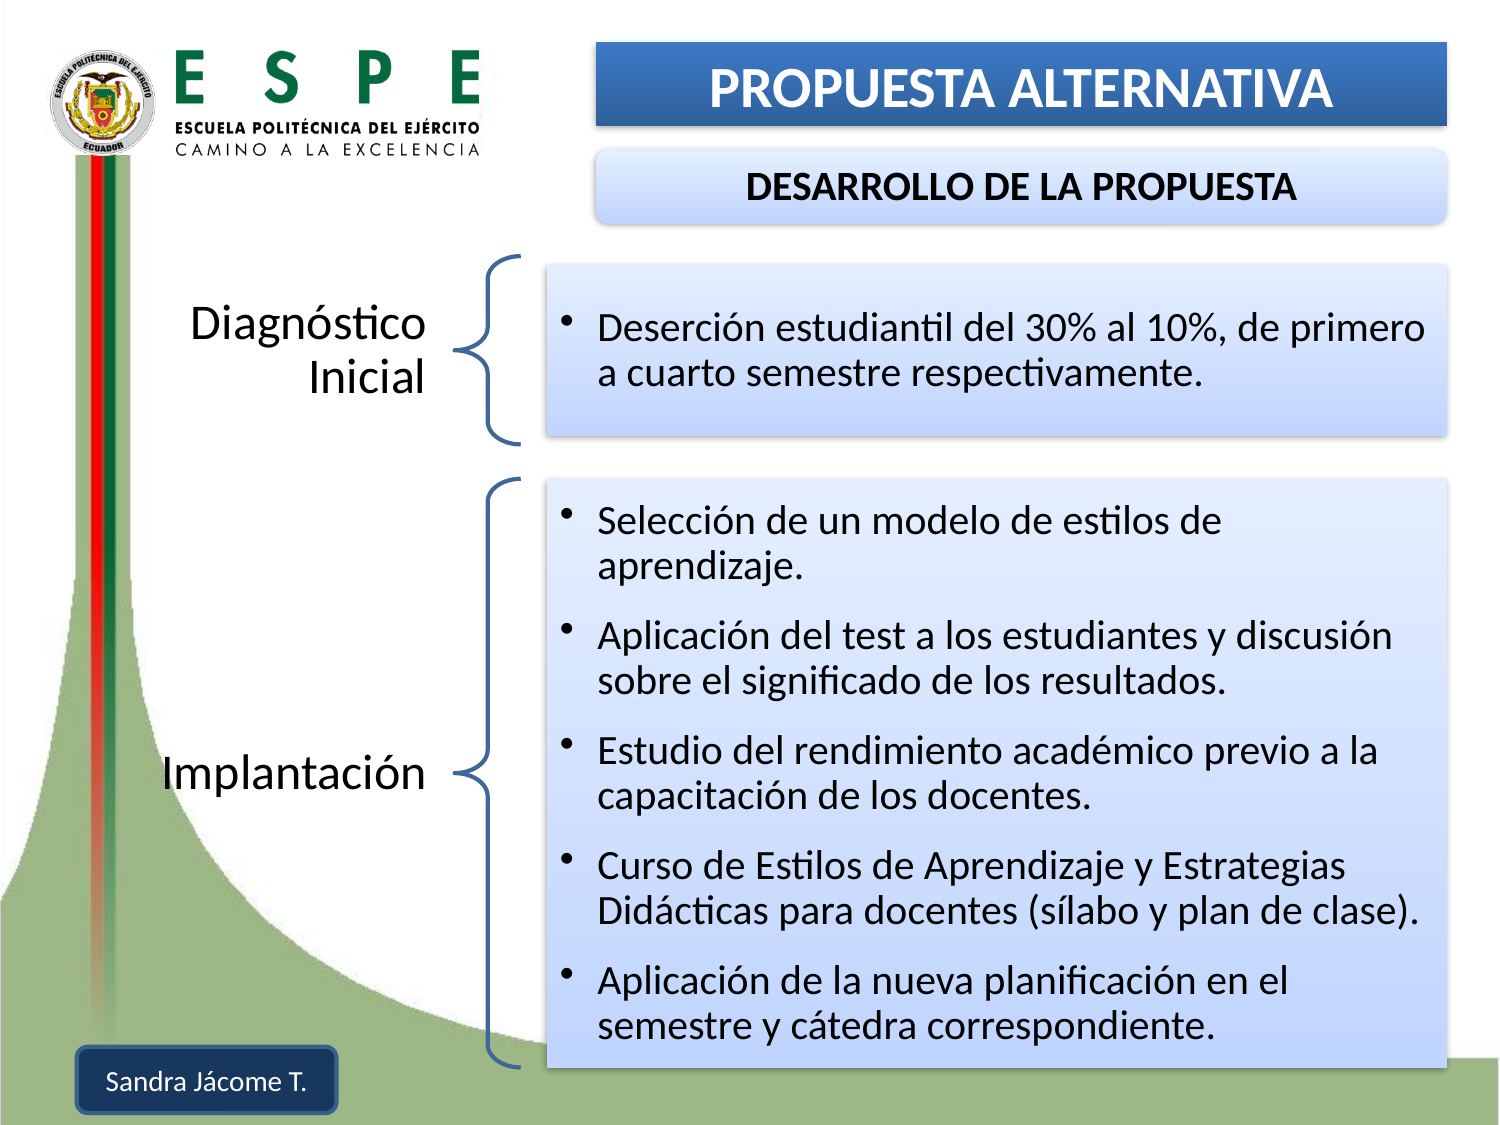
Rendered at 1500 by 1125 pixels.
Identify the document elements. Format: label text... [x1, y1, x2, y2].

text_box PROPUESTA ALTERNATIVA [596, 42, 1447, 126]
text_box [596, 148, 1448, 225]
text_box Sandra Jácome T. [74, 1044, 339, 1116]
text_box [123, 255, 1448, 1069]
picture [0, 0, 1500, 1125]
